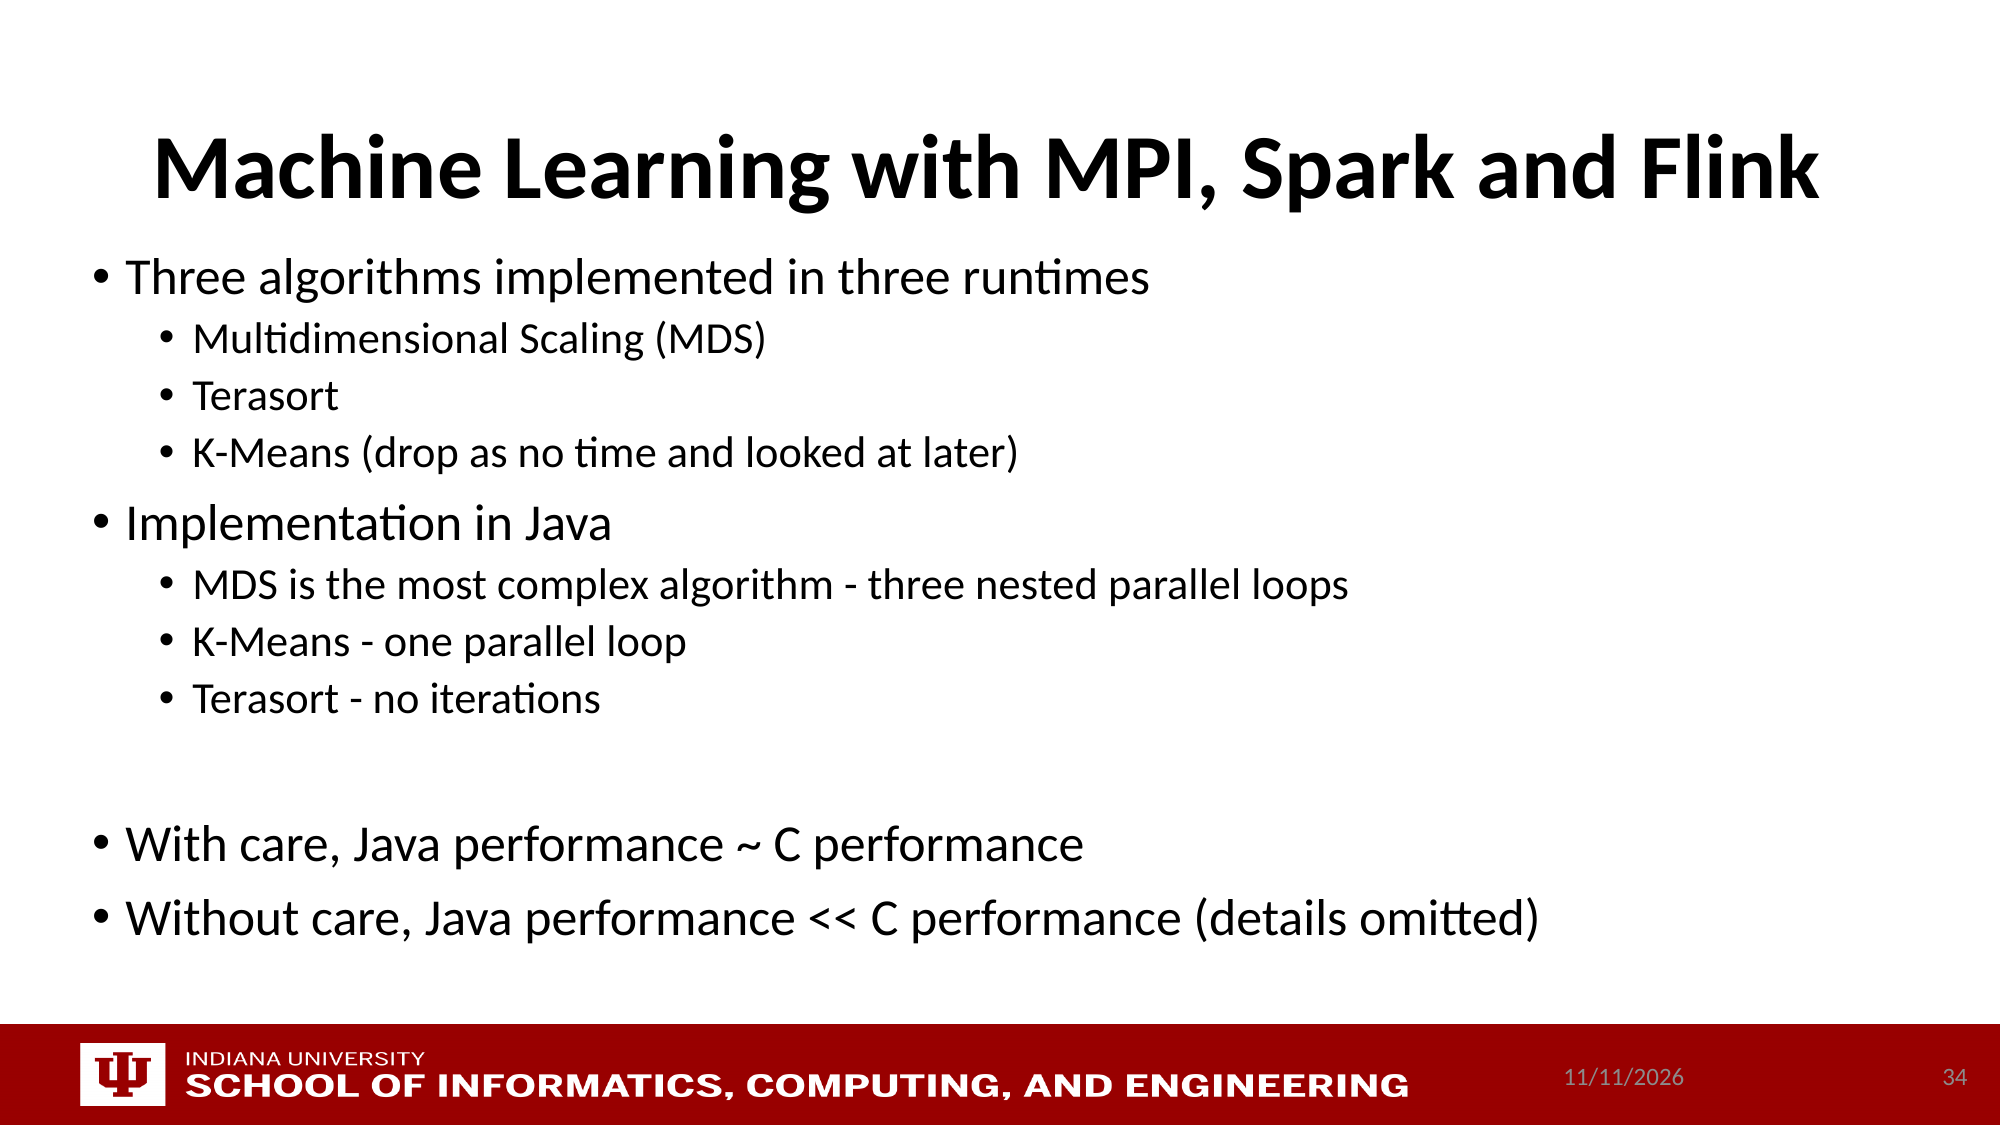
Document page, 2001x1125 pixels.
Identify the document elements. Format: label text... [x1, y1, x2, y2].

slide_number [1548, 1045, 1761, 1105]
picture [0, 1024, 2000, 1125]
slide_number 34 [1803, 1045, 1983, 1105]
title Machine Learning with MPI, Spark and Flink [137, 59, 1863, 242]
list Three algorithms implemented in three runtimes Multidimensional Scaling (MDS) Terasort K-Means (drop as no time and looked at later) Implementation in Java MDS is the most complex algorithm - three nested parallel loops K-Means - one parallel loop Terasort - no iterations With care, Java performance ~ C performance Without care, Java performance << C performance (details omitted) [77, 242, 1923, 957]
